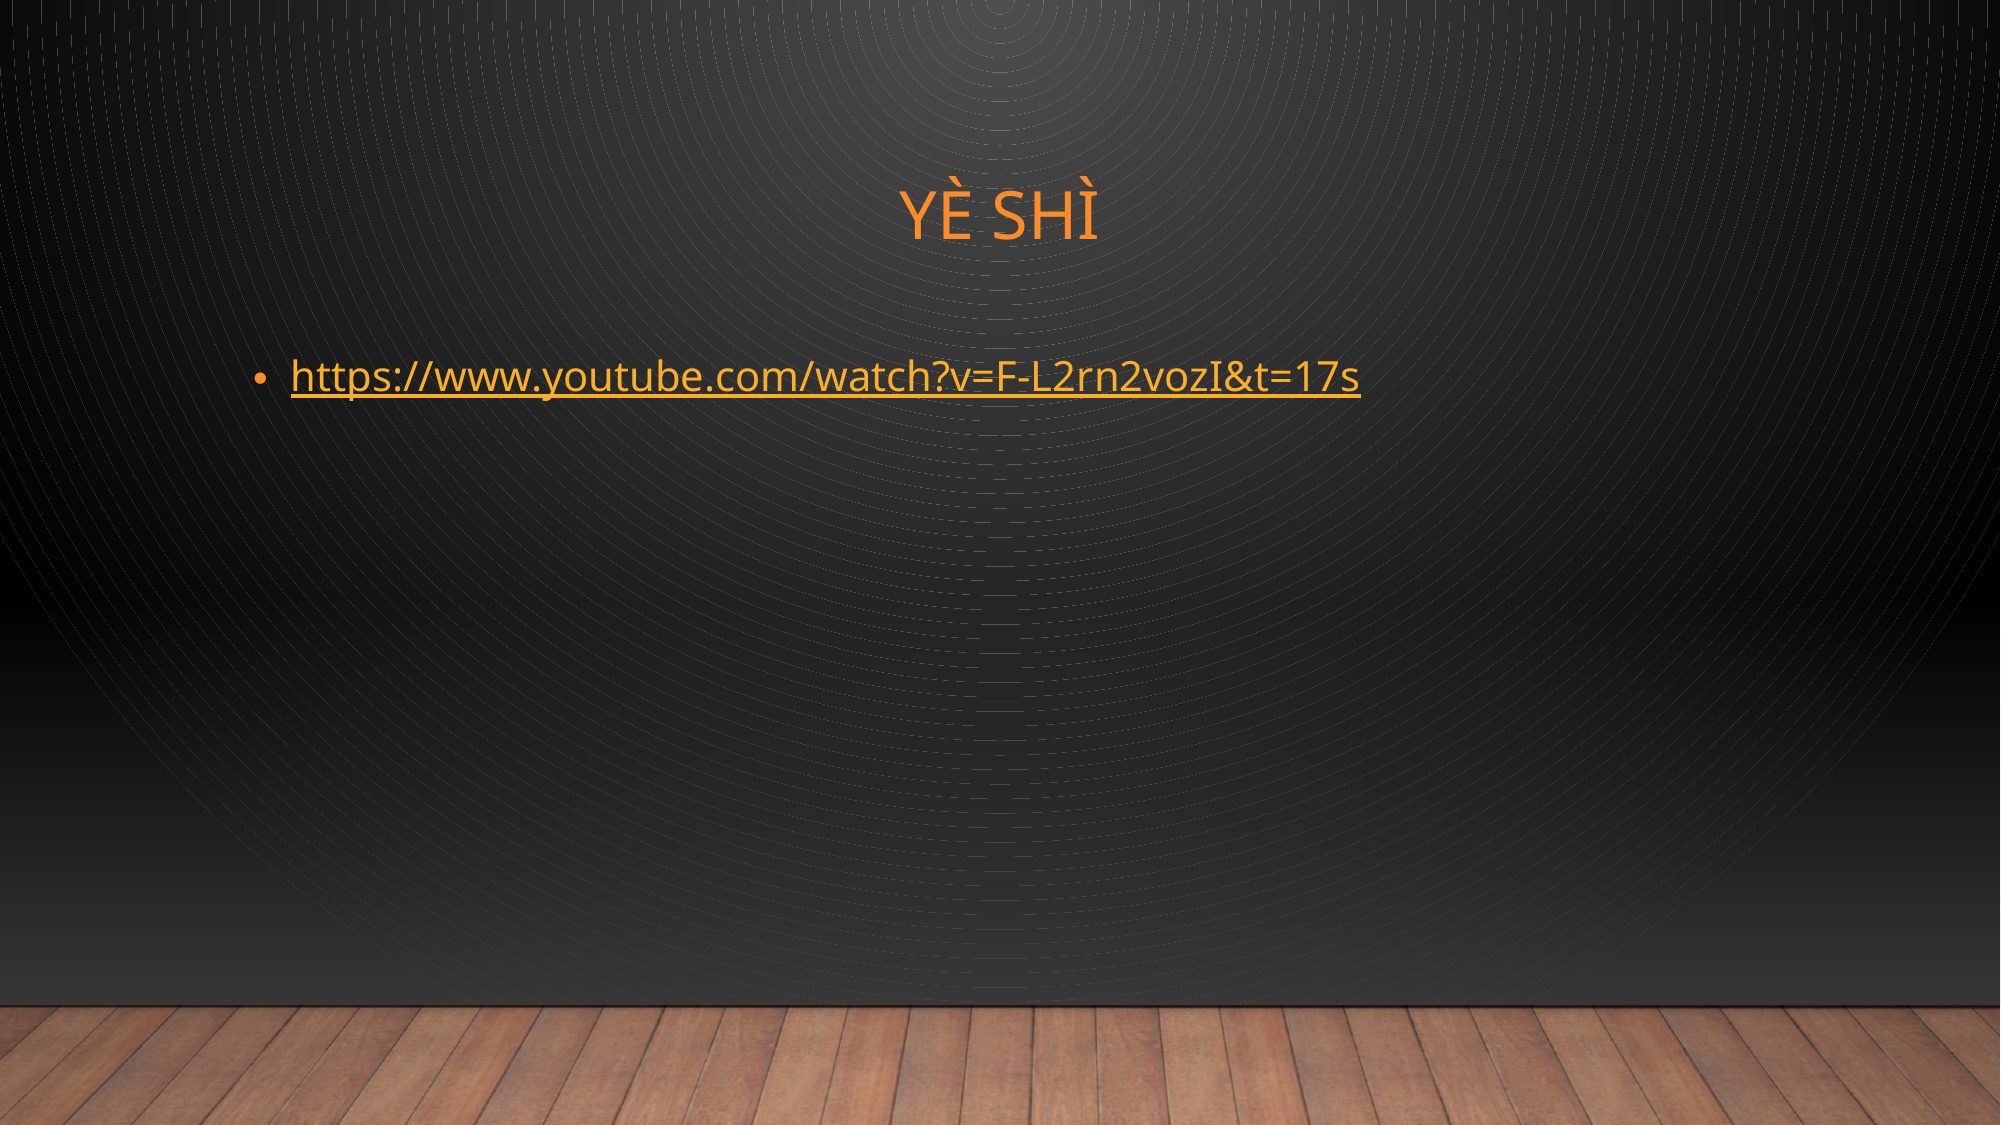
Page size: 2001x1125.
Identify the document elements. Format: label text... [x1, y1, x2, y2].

picture [0, 1005, 2000, 1125]
list https://www.youtube.com/watch?v=F-L2rn2vozI&t=17s [238, 330, 1763, 897]
title Yè shì [238, 131, 1763, 305]
